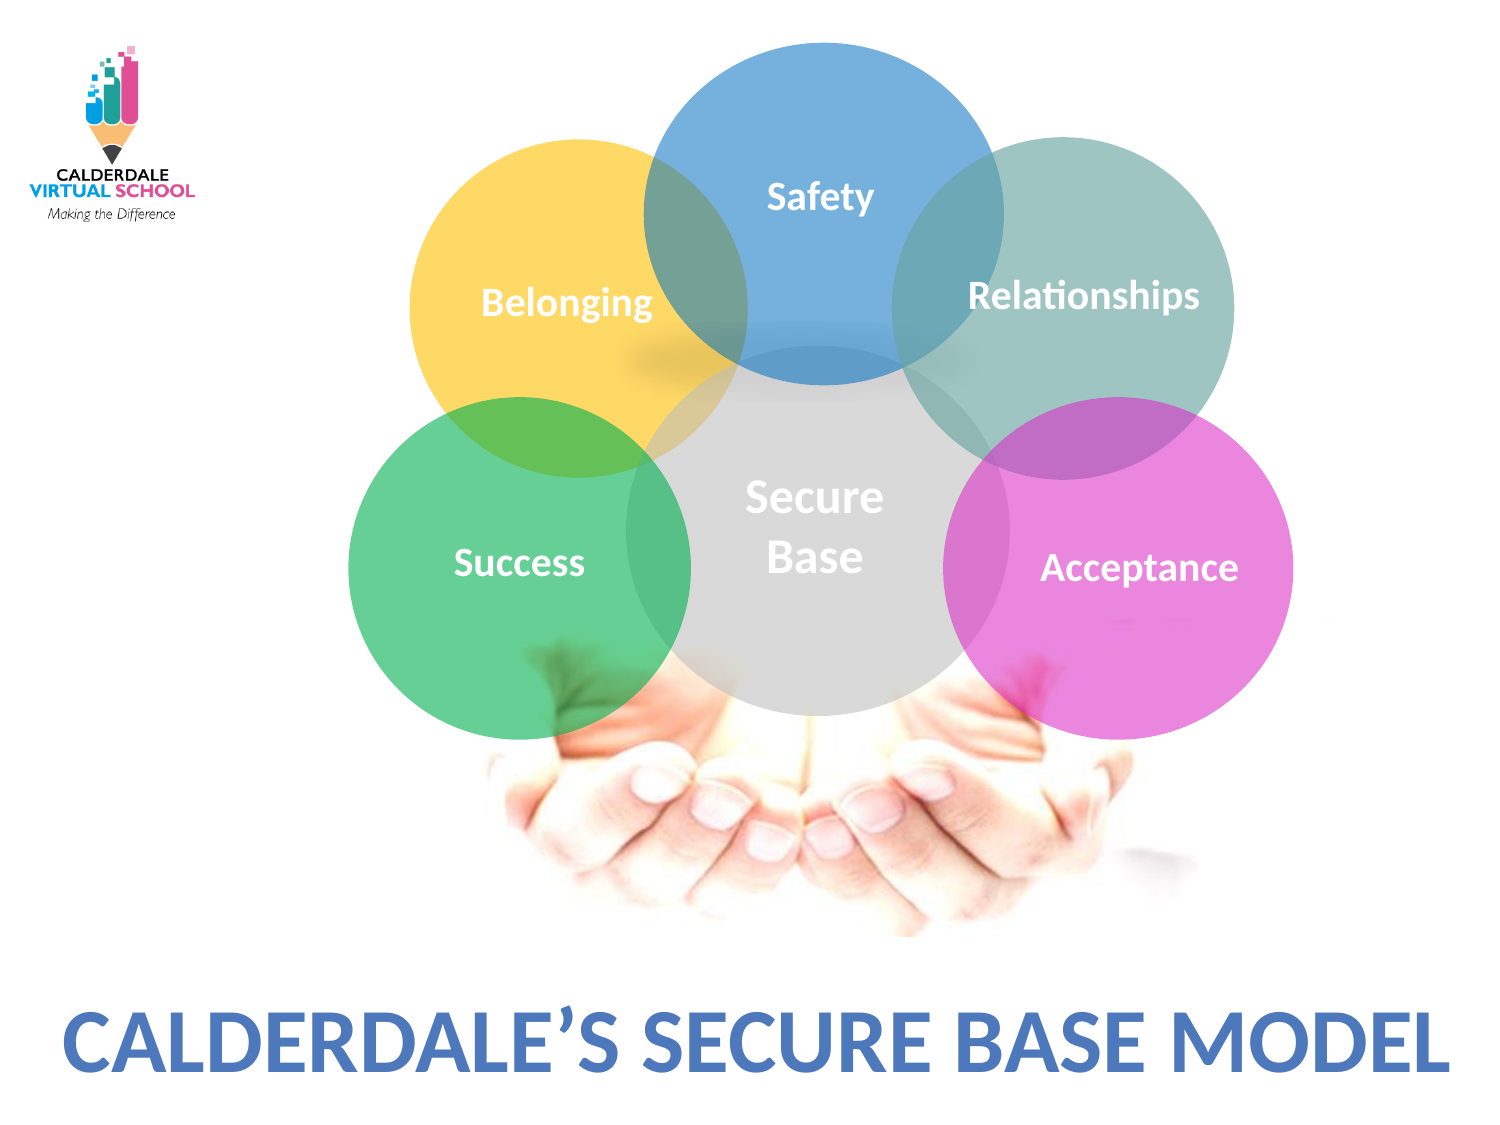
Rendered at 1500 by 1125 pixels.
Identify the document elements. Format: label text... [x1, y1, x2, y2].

picture [218, 618, 1366, 937]
text_box [641, 40, 993, 388]
text_box [644, 363, 978, 617]
text_box Acceptance [1021, 532, 1258, 598]
picture [29, 46, 195, 222]
text_box [405, 135, 681, 446]
text_box Calderdale’s Secure Base Model [47, 973, 1469, 1099]
text_box Relationships [950, 260, 1218, 326]
text_box Safety [738, 160, 904, 226]
text_box [941, 395, 1296, 617]
text_box Belonging [454, 267, 680, 332]
text_box Secure Base [714, 456, 916, 591]
text_box [346, 395, 694, 617]
text_box [889, 135, 1237, 461]
text_box Success [422, 527, 617, 592]
